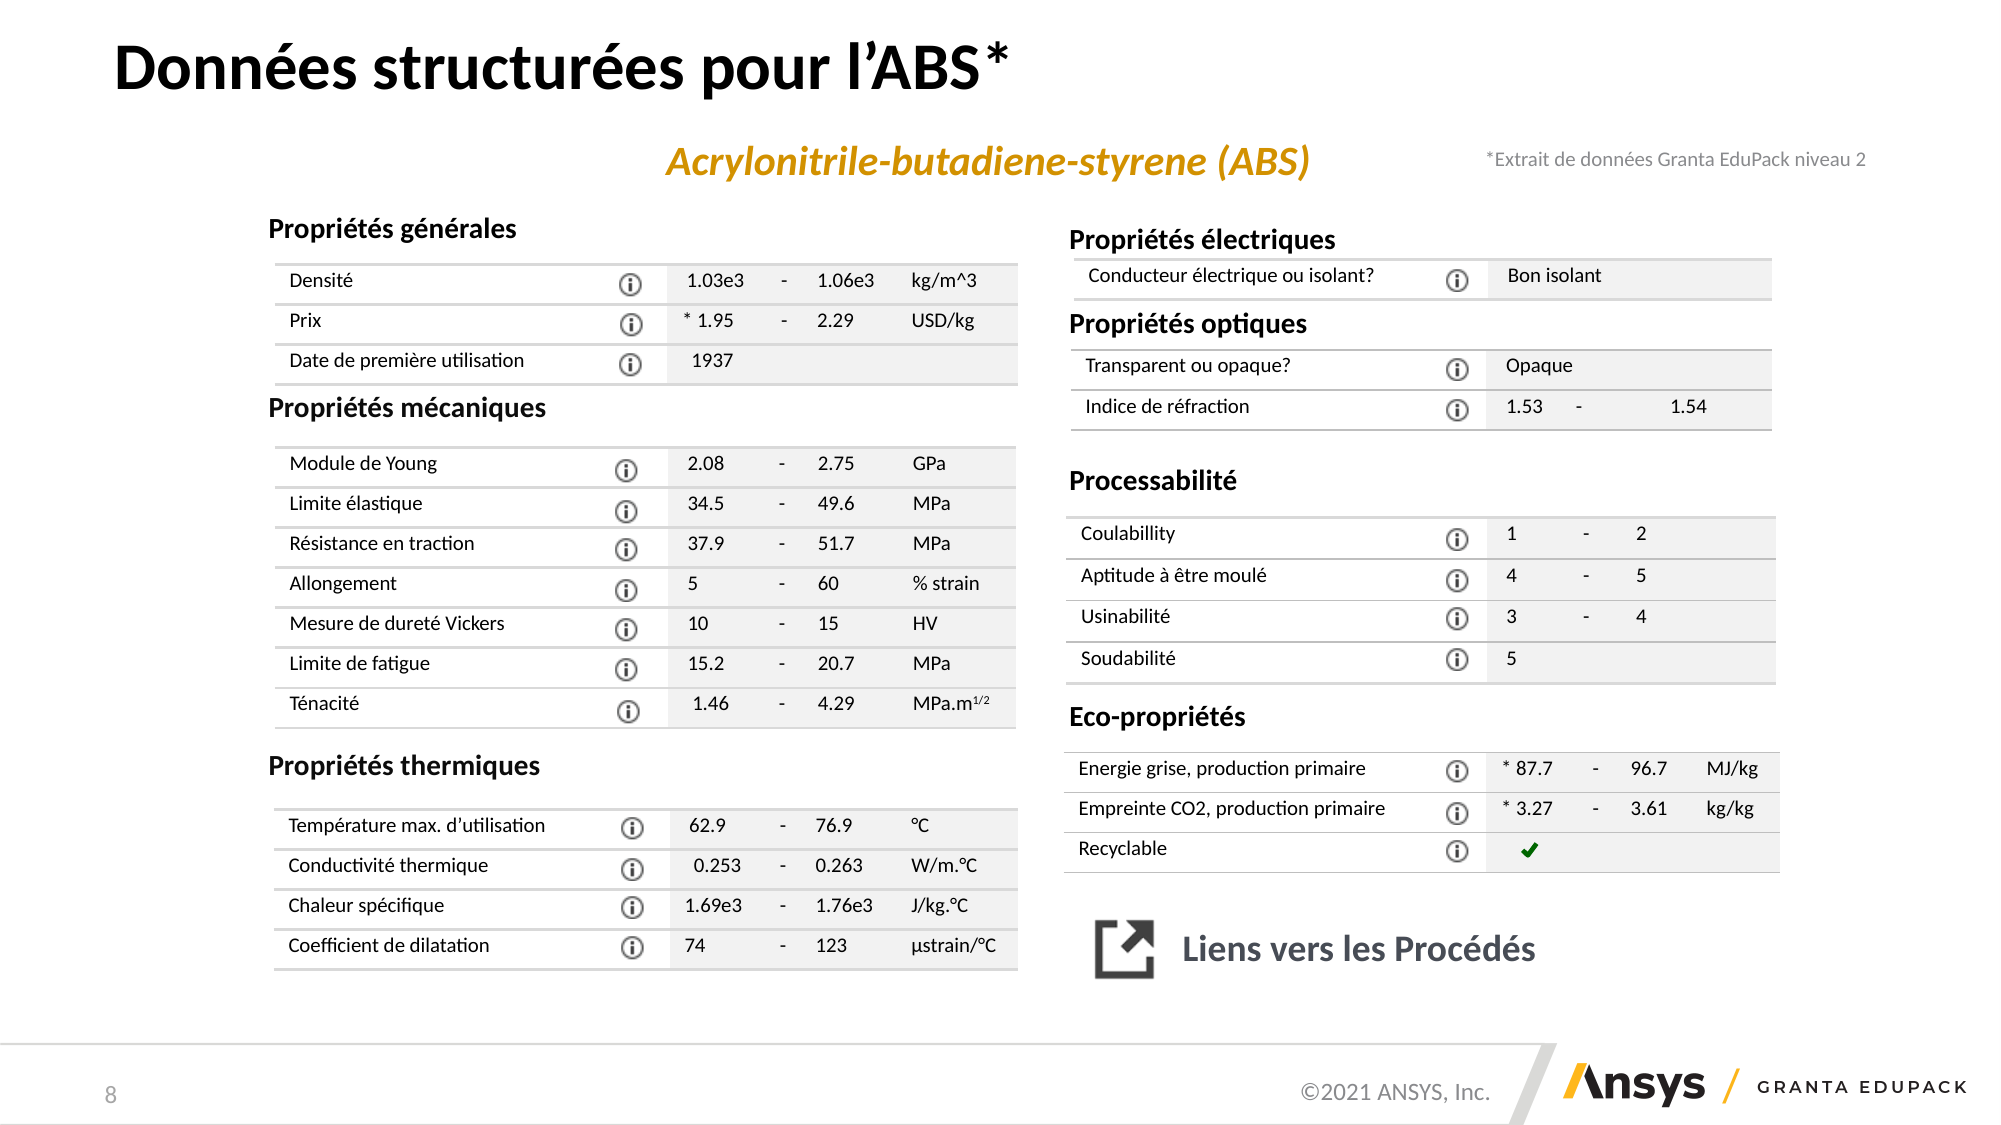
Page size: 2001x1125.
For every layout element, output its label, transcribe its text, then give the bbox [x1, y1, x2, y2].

picture [0, 0, 2000, 1125]
table_header [1407, 351, 1486, 389]
table_cell W/m.°C [896, 851, 1018, 888]
table_cell MPa [898, 649, 1016, 687]
table_cell [766, 346, 802, 383]
table_cell 34.5 [668, 489, 764, 526]
table_header - [766, 266, 802, 303]
table_header [1450, 753, 1486, 792]
table_cell [897, 346, 1018, 383]
table_cell 4.29 [803, 689, 898, 727]
table_header - [1578, 753, 1616, 792]
table_cell [1415, 560, 1487, 600]
table_cell Recyclable [1064, 833, 1450, 872]
table_cell 5 [668, 569, 764, 606]
table_cell [1415, 643, 1487, 682]
table_cell Indice de réfraction [1071, 391, 1407, 429]
table_header 1.06e3 [802, 266, 897, 303]
table_cell [1450, 833, 1486, 872]
table_cell [1692, 833, 1780, 872]
table_cell [600, 891, 670, 928]
table_cell [1407, 391, 1486, 429]
table_header - [1568, 519, 1621, 558]
table_cell [802, 346, 897, 383]
table_cell Ténacité [275, 689, 599, 727]
table_header 2 [1621, 519, 1776, 558]
table_cell 4 [1621, 601, 1776, 641]
table_cell kg/kg [1692, 793, 1780, 832]
table_header [1610, 351, 1655, 389]
table_cell [599, 569, 668, 606]
table_header 2.08 [668, 449, 764, 486]
table_cell [599, 489, 668, 526]
table_cell 1.46 [668, 689, 764, 727]
title Données structurées pour l’ABS* [99, 24, 1900, 164]
table_cell Chaleur spécifique [274, 891, 600, 928]
table_header Coulabillity [1066, 519, 1415, 558]
table_cell [1610, 391, 1655, 429]
table_header 76.9 [801, 811, 896, 848]
table_header * 87.7 [1486, 753, 1578, 792]
table_cell Aptitude à être moulé [1066, 560, 1415, 600]
table_cell [1415, 601, 1487, 641]
table_cell % strain [898, 569, 1016, 606]
table_cell - [764, 689, 803, 727]
table_cell * 1.95 [667, 306, 766, 343]
table_cell 60 [803, 569, 898, 606]
table_cell [1568, 643, 1621, 682]
table_cell 123 [801, 931, 896, 968]
table_header GPa [898, 449, 1016, 486]
table_cell 4 [1487, 560, 1568, 600]
table_header [1655, 351, 1735, 389]
table_header Conducteur électrique ou isolant? [1074, 261, 1439, 298]
table_cell - [764, 489, 803, 526]
table_cell [1486, 833, 1578, 872]
table_cell 15.2 [668, 649, 764, 687]
table_cell - [765, 931, 801, 968]
table_cell J/kg.°C [896, 891, 1018, 928]
table_cell 51.7 [803, 529, 898, 566]
table_cell - [764, 569, 803, 606]
table_header - [764, 449, 803, 486]
table_header [1439, 261, 1488, 298]
slide_number 8 [89, 1073, 540, 1114]
table_cell 1.54 [1655, 391, 1735, 429]
table_header Bon isolant [1488, 261, 1772, 298]
table_cell Allongement [275, 569, 599, 606]
table_header 96.7 [1616, 753, 1692, 792]
table_cell [1578, 833, 1616, 872]
table_header 2.75 [803, 449, 898, 486]
table_header [596, 266, 667, 303]
table_cell [1621, 643, 1776, 682]
table_cell [1616, 833, 1692, 872]
table_cell [599, 649, 668, 687]
table_cell [596, 306, 667, 343]
text_box Propriétés électriques Propriétés optiques Processabilité Eco-propriétés [1054, 212, 1352, 741]
table_cell Soudabilité [1066, 643, 1415, 682]
table_header Température max. d’utilisation [274, 811, 600, 848]
text_box Acrylonitrile-butadiene-styrene (ABS) [399, 126, 1578, 192]
table_cell [600, 851, 670, 888]
table_cell 1.76e3 [801, 891, 896, 928]
table_cell [599, 609, 668, 646]
table_cell Prix [275, 306, 596, 343]
table_cell Conductivité thermique [274, 851, 600, 888]
table_cell MPa [898, 529, 1016, 566]
table_cell 15 [803, 609, 898, 646]
table_cell Usinabilité [1066, 601, 1415, 641]
table_cell - [764, 609, 803, 646]
table_cell [599, 529, 668, 566]
table_header [599, 449, 668, 486]
table_cell 74 [670, 931, 765, 968]
table_cell 0.263 [801, 851, 896, 888]
table_cell [1450, 793, 1486, 832]
table_cell - [1568, 560, 1621, 600]
table_header Densité [275, 266, 596, 303]
table_header °C [896, 811, 1018, 848]
table_cell - [766, 306, 802, 343]
table_cell Mesure de dureté Vickers [275, 609, 599, 646]
table_cell Coefficient de dilatation [274, 931, 600, 968]
table_cell 5 [1621, 560, 1776, 600]
table_cell HV [898, 609, 1016, 646]
table_header 1 [1487, 519, 1568, 558]
table_header kg/m^3 [897, 266, 1018, 303]
table_cell 5 [1487, 643, 1568, 682]
text_box Propriétés générales Propriétés mécaniques Propriétés thermiques [253, 206, 1000, 1015]
table_cell [1735, 391, 1772, 429]
table_header Module de Young [275, 449, 599, 486]
table_header [1415, 519, 1487, 558]
table_cell [600, 931, 670, 968]
table_cell [596, 346, 667, 383]
table_cell - [764, 529, 803, 566]
table_cell 2.29 [802, 306, 897, 343]
table_cell Date de première utilisation [275, 346, 596, 383]
table_cell MPa.m1/2 [898, 689, 1016, 727]
table_cell 20.7 [803, 649, 898, 687]
table_cell 49.6 [803, 489, 898, 526]
table_header Energie grise, production primaire [1064, 753, 1450, 792]
table_cell MPa [898, 489, 1016, 526]
table_cell Limite de fatigue [275, 649, 599, 687]
table_cell µstrain/°C [896, 931, 1018, 968]
table_cell 0.253 [670, 851, 765, 888]
text_box Liens vers les Procédés [1168, 916, 1809, 976]
table_header [1735, 351, 1772, 389]
table_header 1.03e3 [667, 266, 766, 303]
table_cell - [1578, 793, 1616, 832]
table_header 62.9 [670, 811, 765, 848]
table_cell Empreinte CO2, production primaire [1064, 793, 1450, 832]
table_header MJ/kg [1692, 753, 1780, 792]
table_header Opaque [1486, 351, 1610, 389]
table_cell * 3.27 [1486, 793, 1578, 832]
table_cell 1.53 - [1486, 391, 1610, 429]
table_cell USD/kg [897, 306, 1018, 343]
table_header [600, 811, 670, 848]
table_cell 37.9 [668, 529, 764, 566]
table_cell Résistance en traction [275, 529, 599, 566]
table_cell - [765, 851, 801, 888]
table_cell 10 [668, 609, 764, 646]
text_box [1522, 843, 1537, 856]
table_cell 3 [1487, 601, 1568, 641]
table_cell - [765, 891, 801, 928]
table_cell 1937 [667, 346, 766, 383]
table_header Transparent ou opaque? [1071, 351, 1407, 389]
table_cell - [764, 649, 803, 687]
table_cell 1.69e3 [670, 891, 765, 928]
table_cell 3.61 [1616, 793, 1692, 832]
table_cell [599, 689, 668, 727]
table_header - [765, 811, 801, 848]
table_cell - [1568, 601, 1621, 641]
table_cell Limite élastique [275, 489, 599, 526]
text_box *Extrait de données Granta EduPack niveau 2 [1469, 138, 1931, 178]
